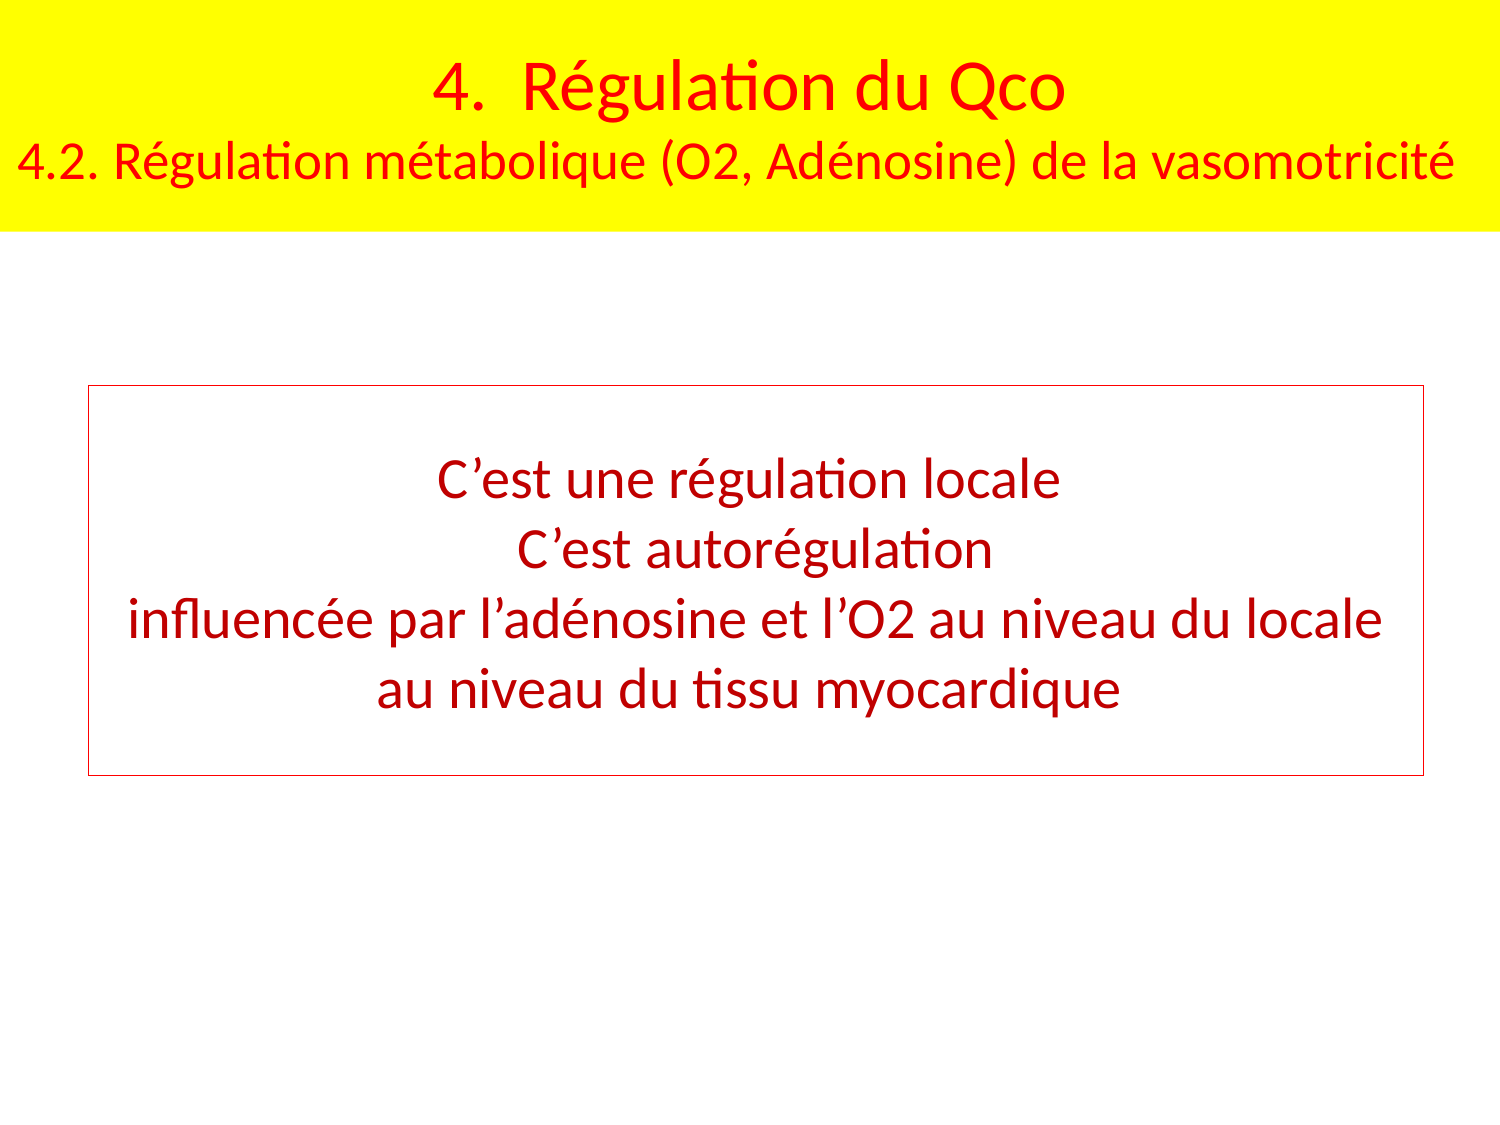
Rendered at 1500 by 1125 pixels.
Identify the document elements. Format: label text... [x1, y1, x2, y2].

title C’est une régulation locale C’est autorégulation influencée par l’adénosine et l’O2 au niveau du locale au niveau du tissu myocardique [88, 385, 1424, 776]
text_box 4. Régulation du Qco 4.2. Régulation métabolique (O2, Adénosine) de la vasomotricité [0, 0, 1500, 232]
